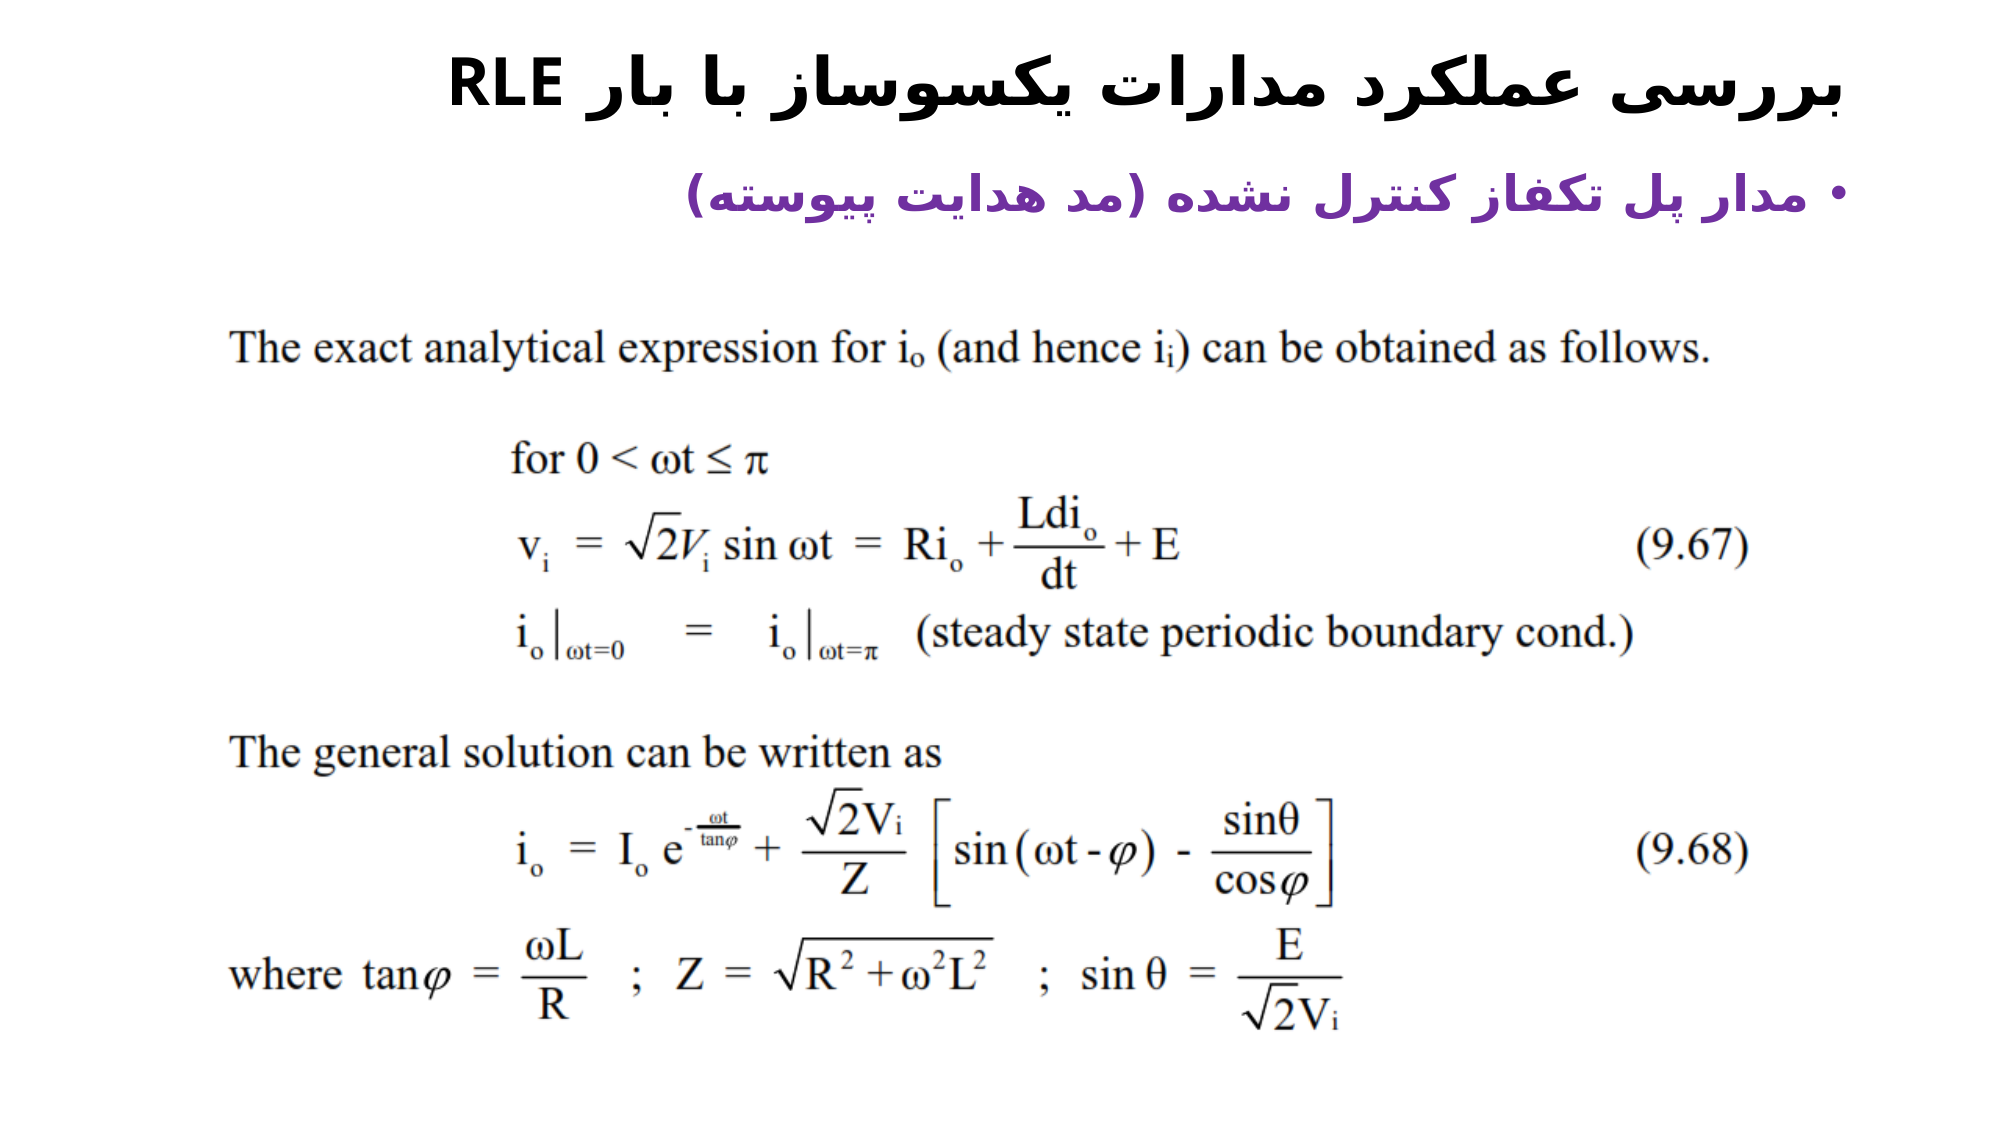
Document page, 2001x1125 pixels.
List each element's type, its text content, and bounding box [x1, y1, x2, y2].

picture [169, 297, 1797, 1066]
title بررسی عملکرد مدارات یکسوساز با بار RLE [137, 25, 1863, 143]
list مدار پل تکفاز کنترل نشده (مد هدایت پیوسته) [137, 160, 1863, 1014]
